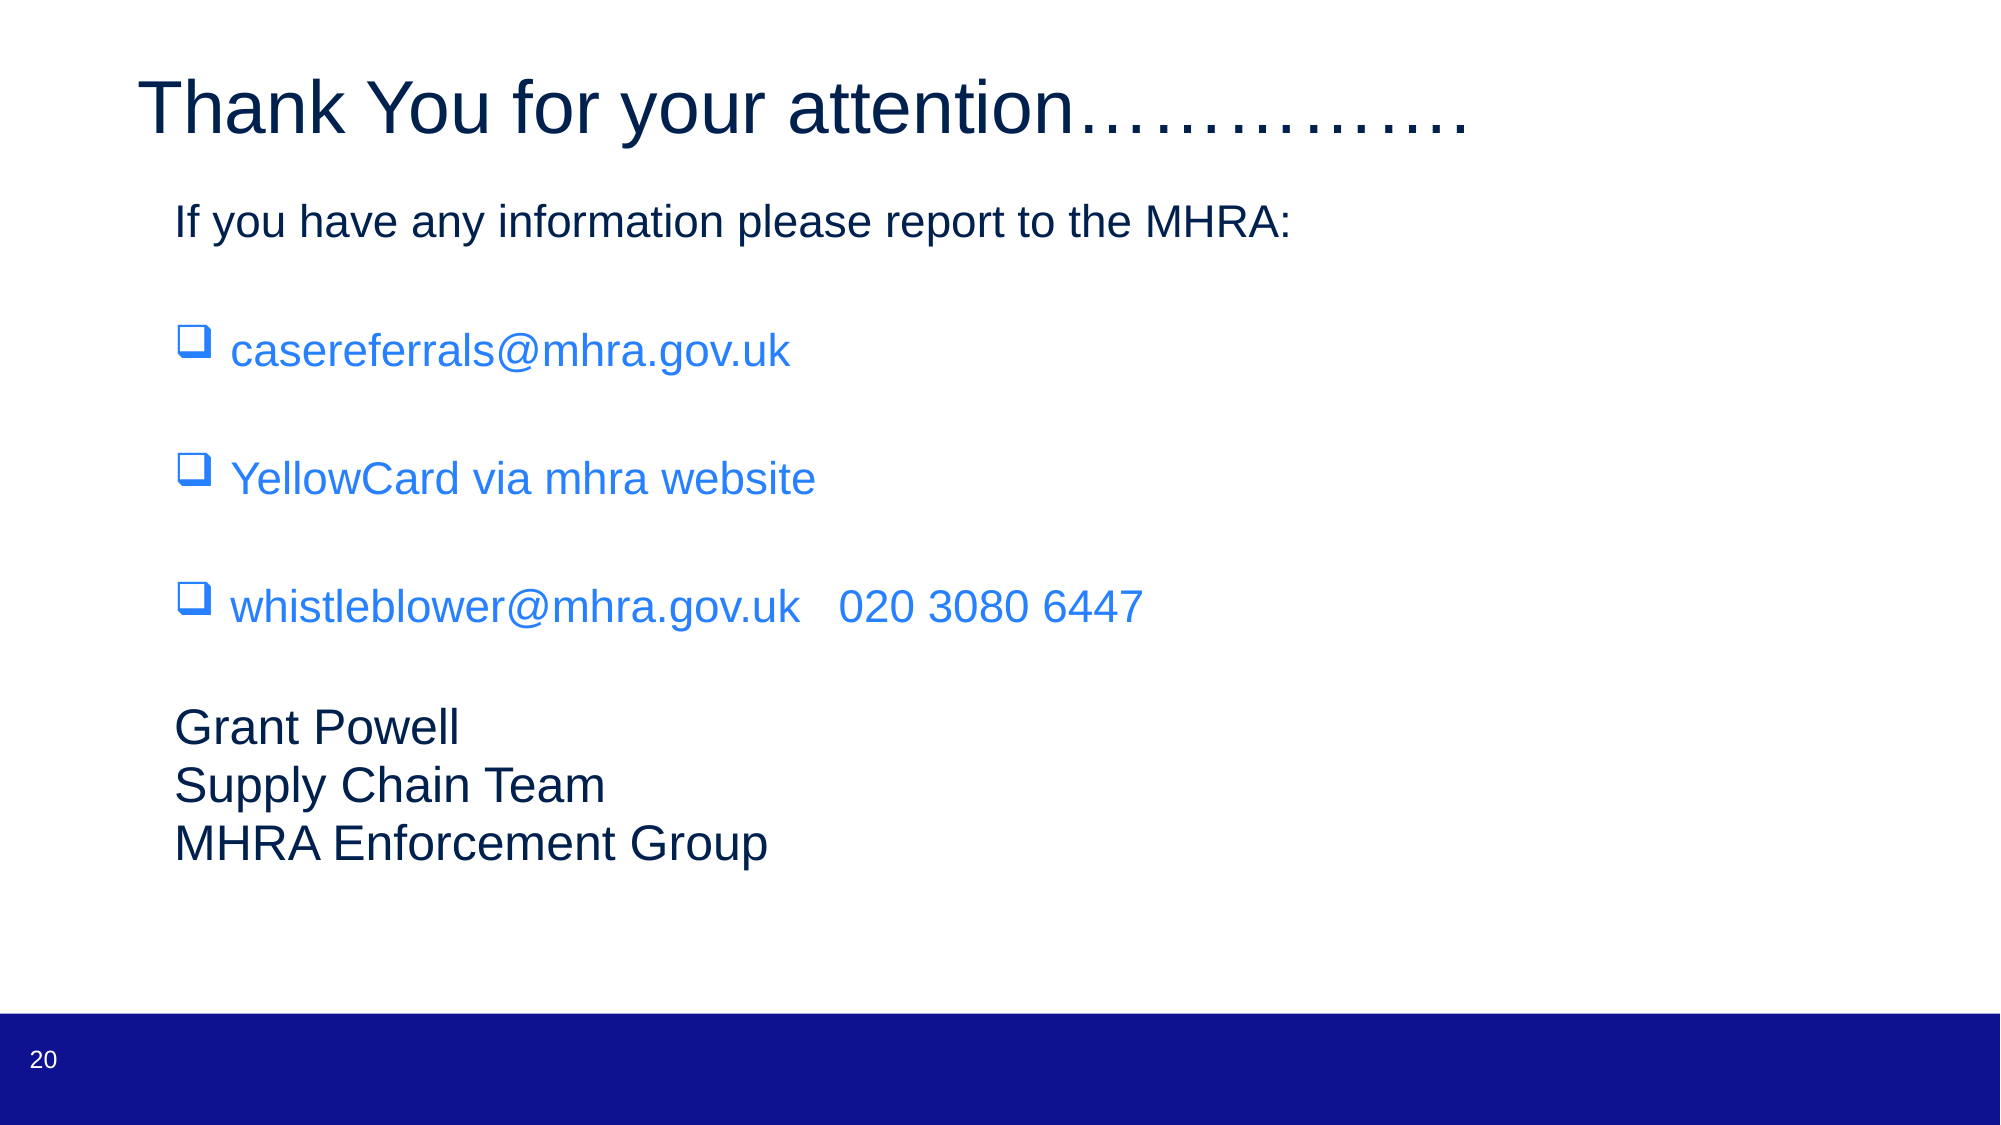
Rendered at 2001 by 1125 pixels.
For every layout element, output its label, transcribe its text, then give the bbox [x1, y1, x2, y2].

title Thank You for your attention……………. [137, 58, 1862, 177]
list If you have any information please report to the MHRA: casereferrals@mhra.gov.uk YellowCard via mhra website whistleblower@mhra.gov.uk 020 3080 6447 Grant Powell Supply Chain Team MHRA Enforcement Group [174, 192, 1898, 974]
